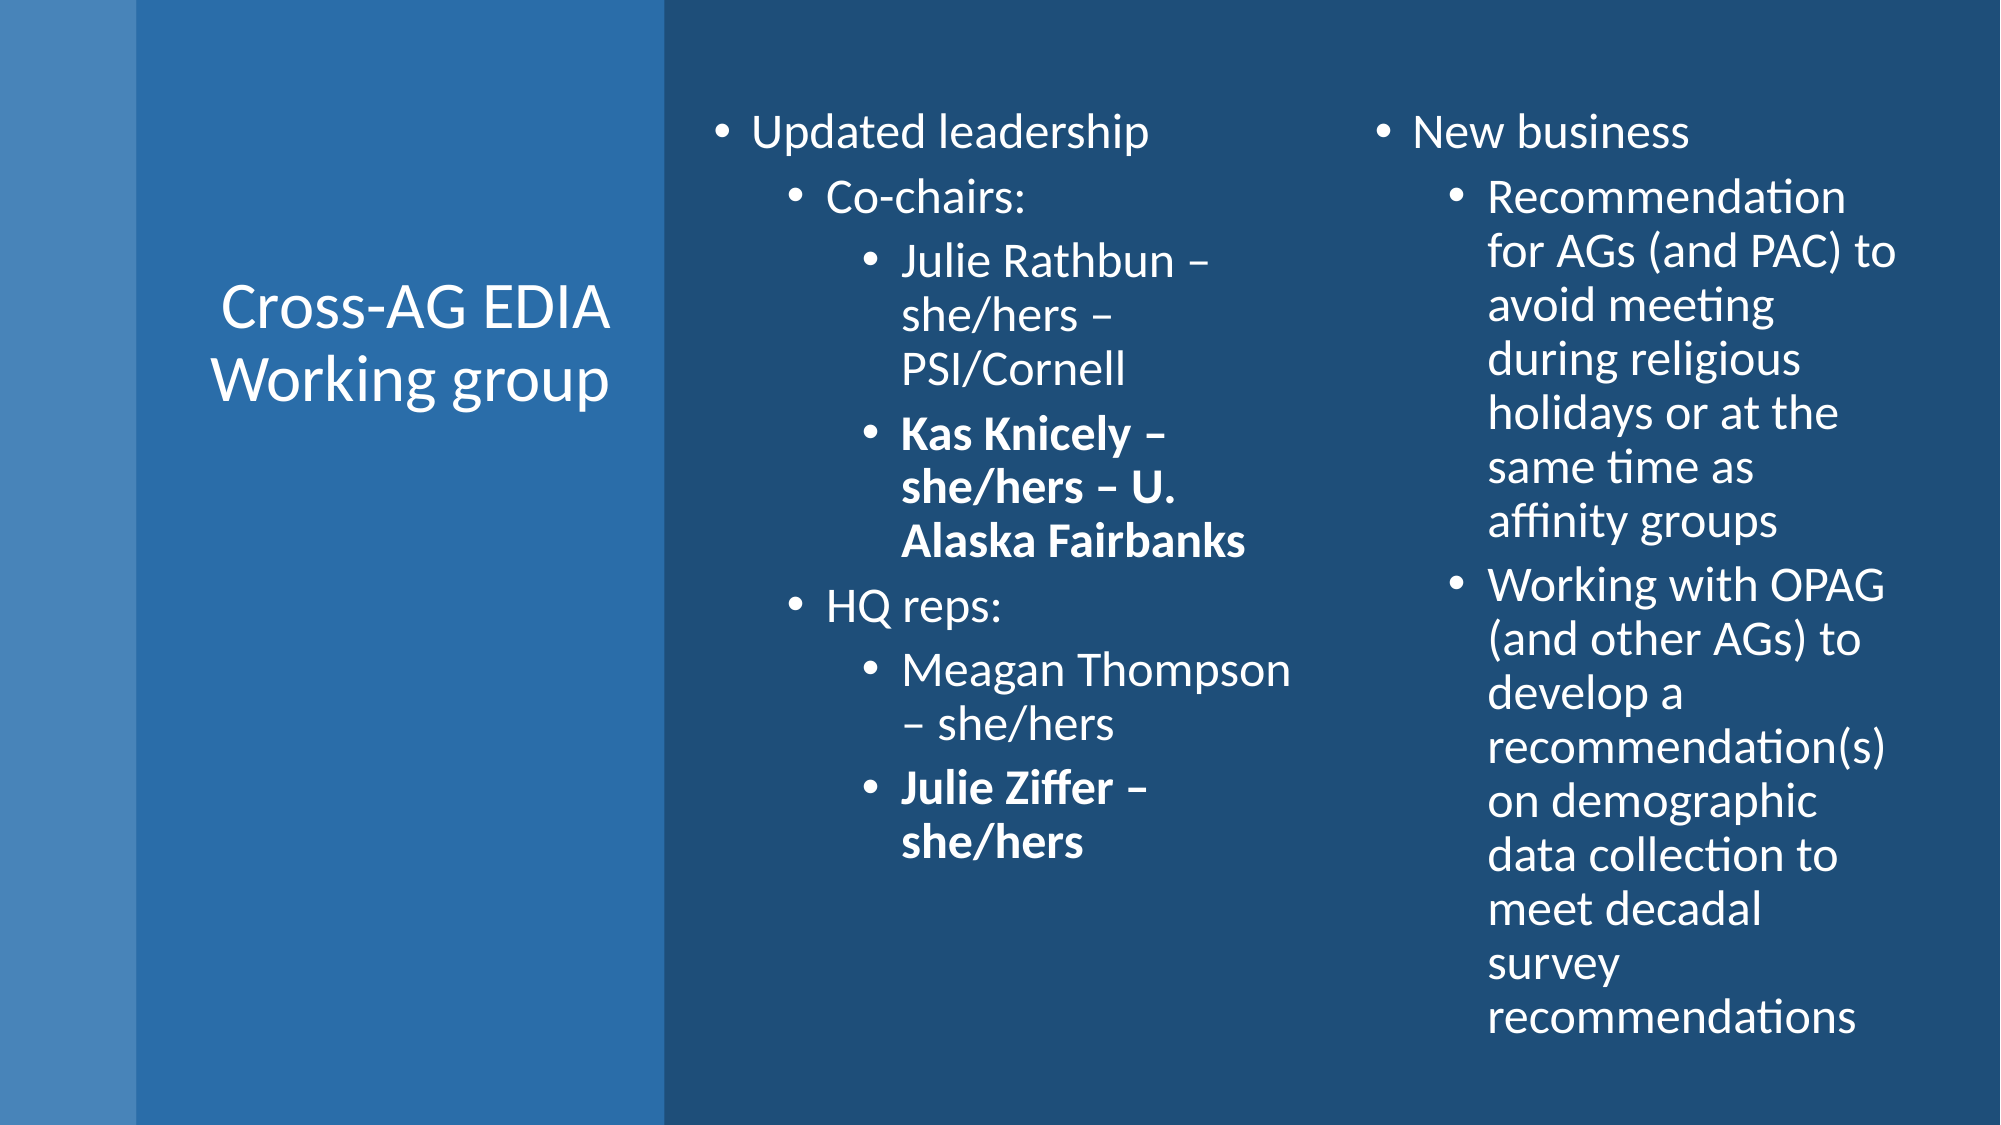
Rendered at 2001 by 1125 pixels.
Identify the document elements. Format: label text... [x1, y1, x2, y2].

title Cross-AG EDIA Working group [162, 263, 626, 1003]
text_box [136, 0, 665, 1125]
list Updated leadership Co-chairs: Julie Rathbun – she/hers – PSI/Cornell Kas Knicely – she/hers – U. Alaska Fairbanks HQ reps: Meagan Thompson – she/hers Julie Ziffer – she/hers [698, 98, 1308, 1066]
text_box [0, 0, 136, 1125]
list New business Recommendation for AGs (and PAC) to avoid meeting during religious holidays or at the same time as affinity groups Working with OPAG (and other AGs) to develop a recommendation(s) on demographic data collection to meet decadal survey recommendations [1359, 98, 1922, 1066]
